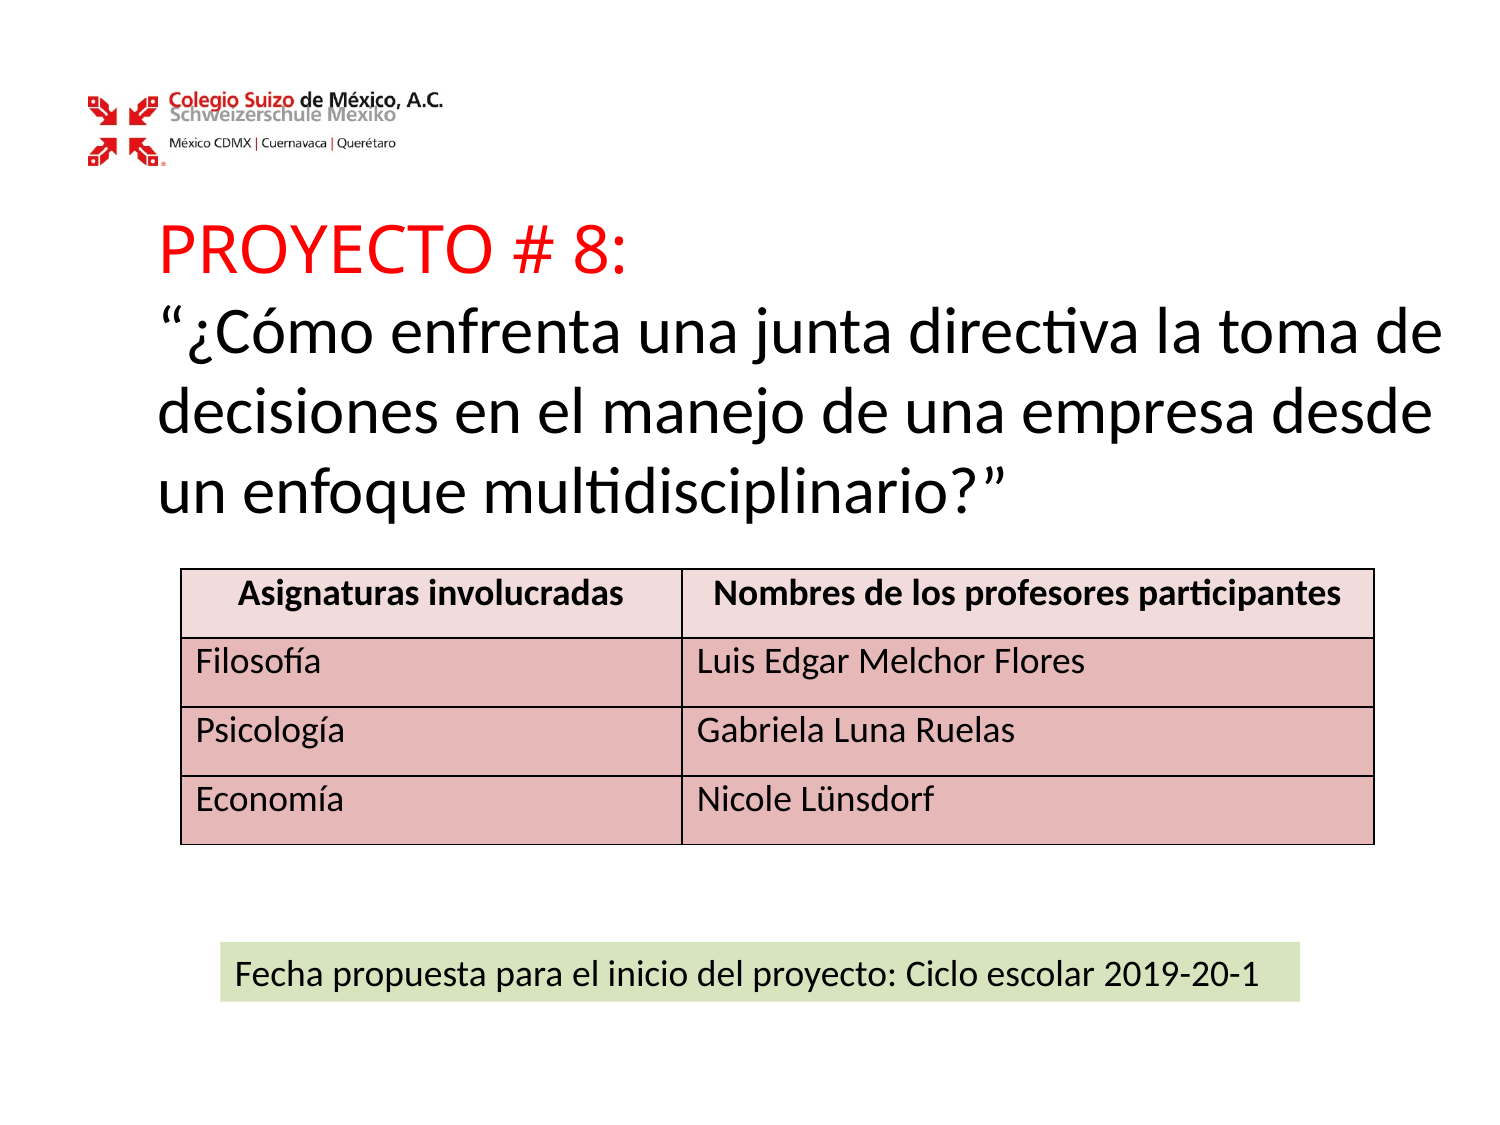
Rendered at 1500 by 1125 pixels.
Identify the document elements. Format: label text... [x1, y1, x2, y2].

table_cell Luis Edgar Melchor Flores [683, 639, 1373, 706]
table_header Asignaturas involucradas [182, 570, 681, 637]
table_cell Filosofía [182, 639, 681, 706]
picture [88, 89, 443, 166]
table_cell Gabriela Luna Ruelas [683, 708, 1373, 775]
text_box PROYECTO # 8: “¿Cómo enfrenta una junta directiva la toma de decisiones en el manejo de una empresa desde un enfoque multidisciplinario?” [142, 199, 1492, 534]
table_cell Nicole Lünsdorf [683, 777, 1373, 844]
table_header Nombres de los profesores participantes [683, 570, 1373, 637]
table_cell Economía [182, 777, 681, 844]
table_cell Psicología [182, 708, 681, 775]
text_box [236, 837, 244, 899]
text_box Fecha propuesta para el inicio del proyecto: Ciclo escolar 2019-20-1 [220, 941, 1301, 1002]
